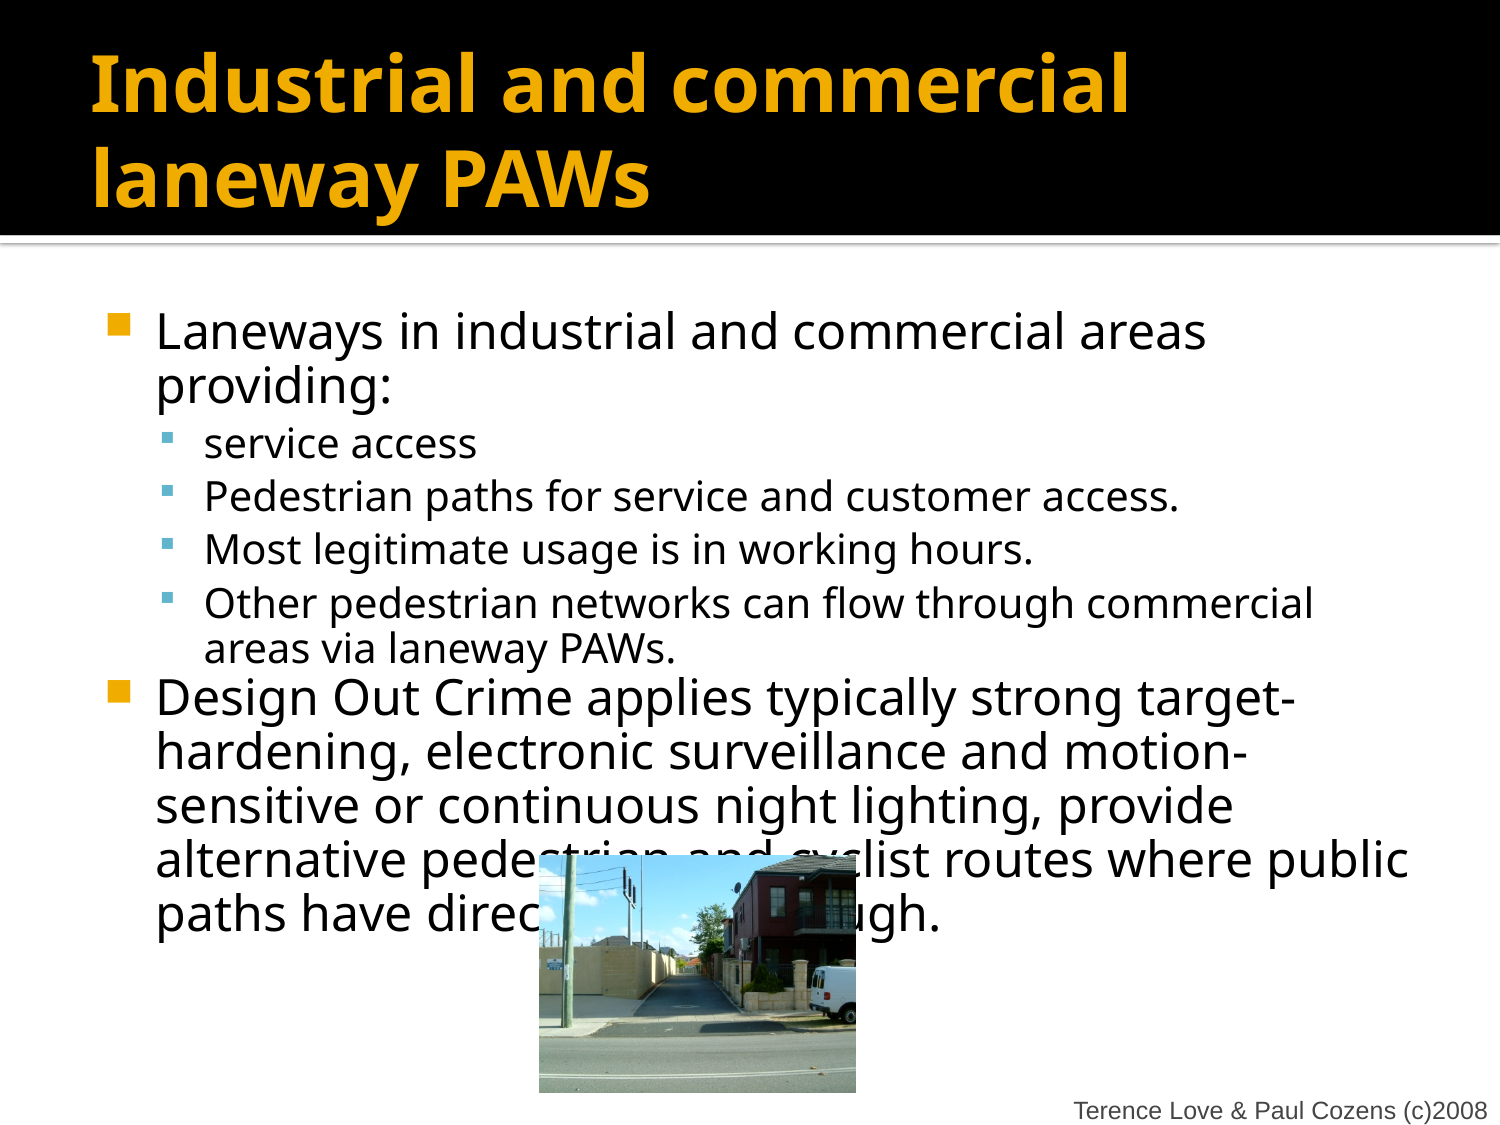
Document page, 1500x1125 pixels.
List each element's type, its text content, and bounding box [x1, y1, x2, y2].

list Laneways in industrial and commercial areas providing: service access Pedestrian paths for service and customer access. Most legitimate usage is in working hours. Other pedestrian networks can flow through commercial areas via laneway PAWs. Design Out Crime applies typically strong target-hardening, electronic surveillance and motion-sensitive or continuous night lighting, provide alternative pedestrian and cyclist routes where public paths have direct routes through. [75, 291, 1425, 1050]
title Industrial and commercial laneway PAWs [75, 25, 1425, 231]
footer Terence Love & Paul Cozens (c)2008 [1065, 1062, 1500, 1125]
picture [538, 855, 856, 1093]
